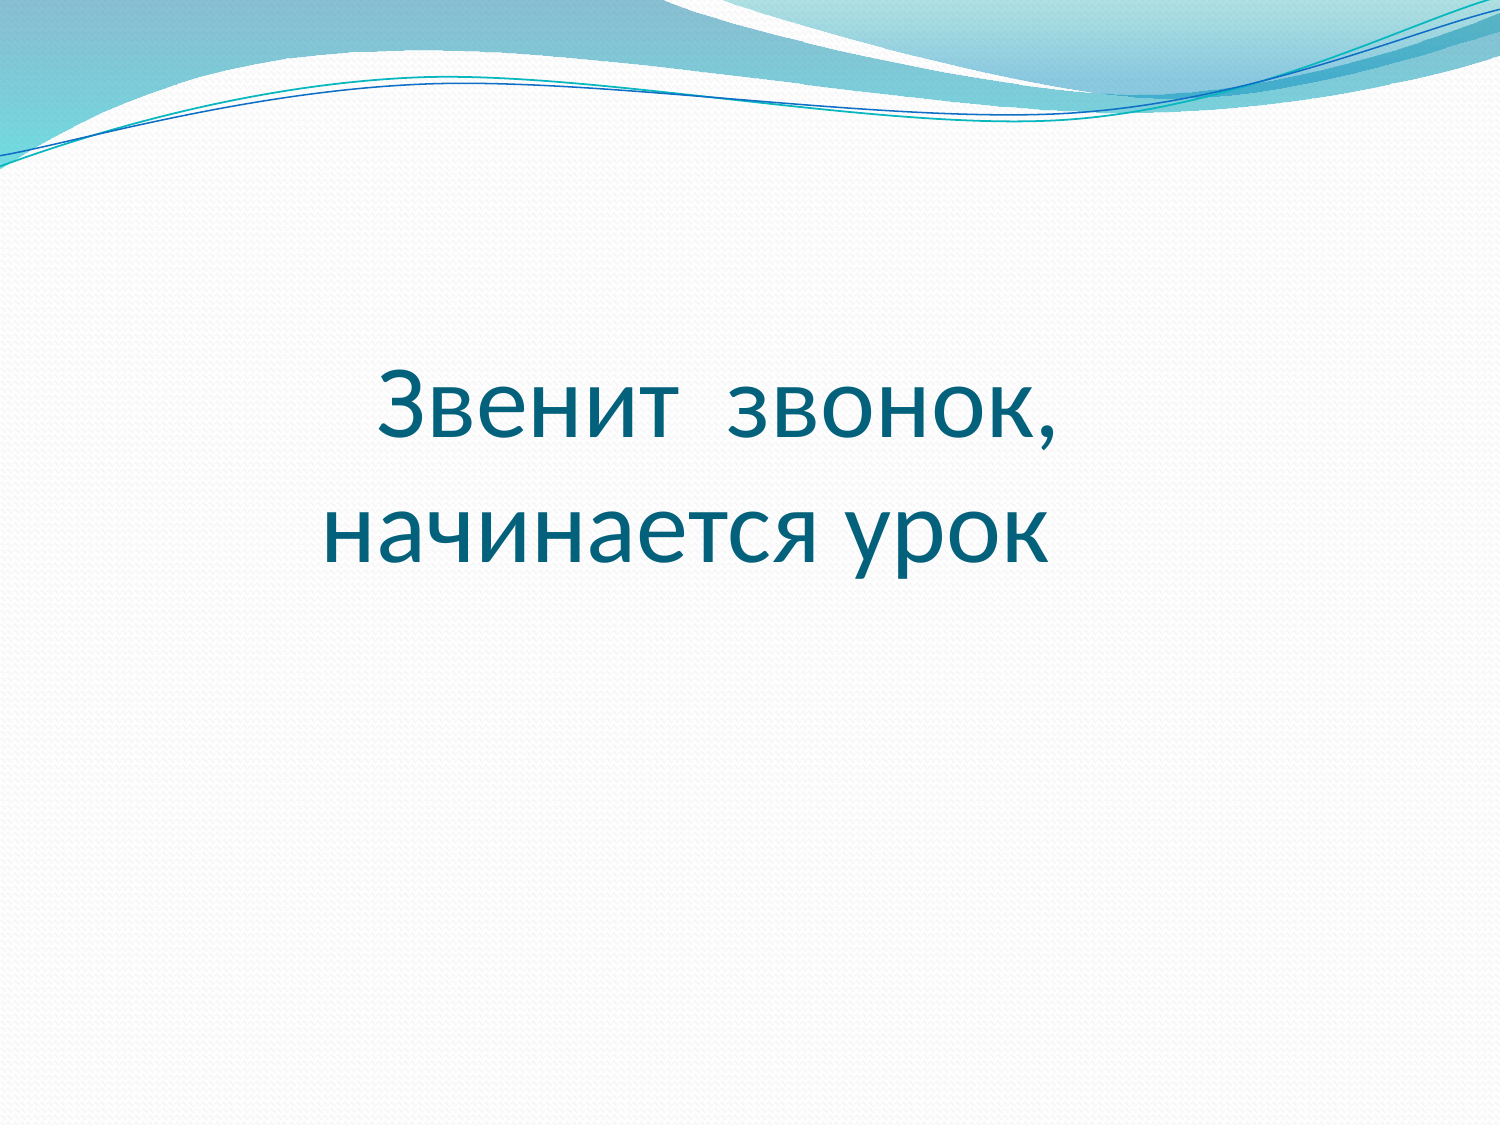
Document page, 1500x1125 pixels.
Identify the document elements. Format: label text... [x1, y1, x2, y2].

title Звенит звонок, начинается урок [76, 66, 1477, 584]
